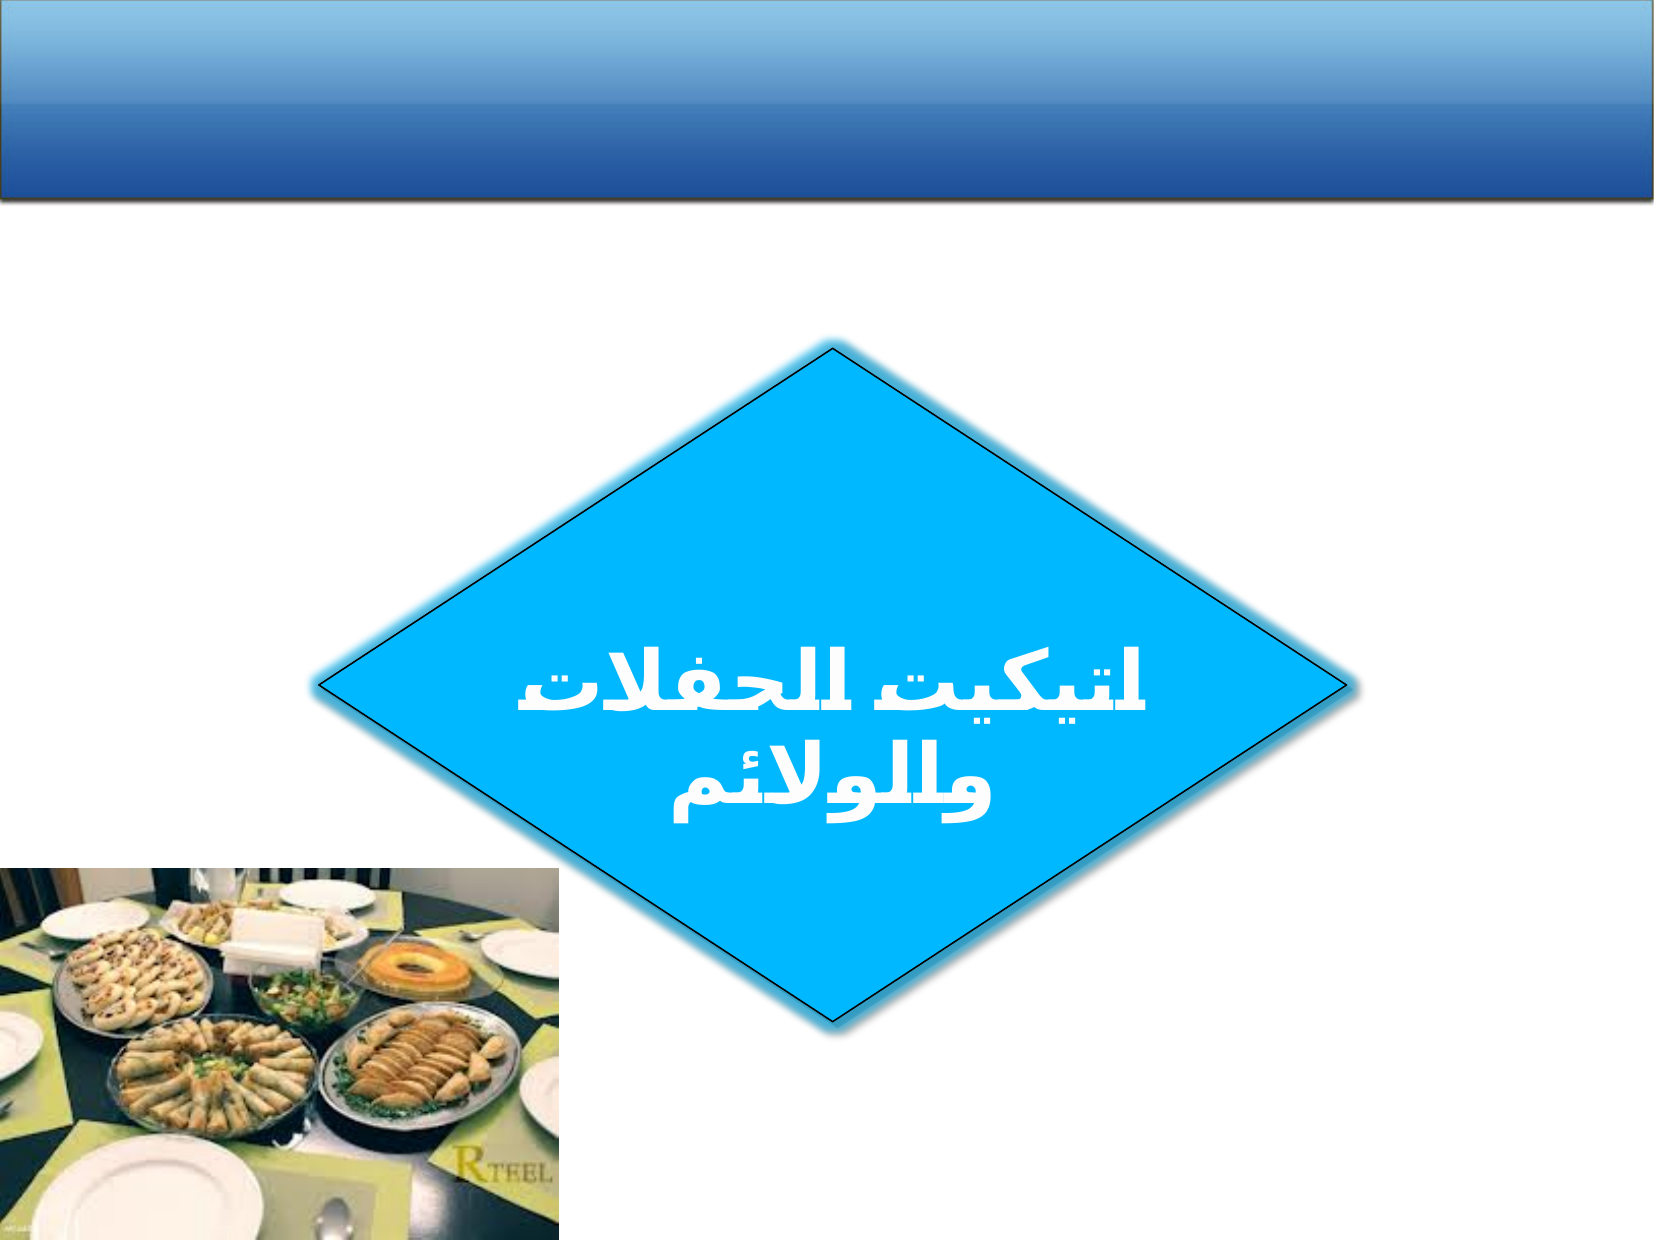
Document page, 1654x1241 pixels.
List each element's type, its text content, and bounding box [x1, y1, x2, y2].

text_box [540, 830, 1126, 1022]
text_box [318, 631, 401, 739]
text_box [1264, 630, 1347, 740]
text_box اتيكيت الحفلات والولائم [401, 629, 1264, 830]
text_box [404, 348, 1262, 629]
picture [0, 0, 1654, 1241]
